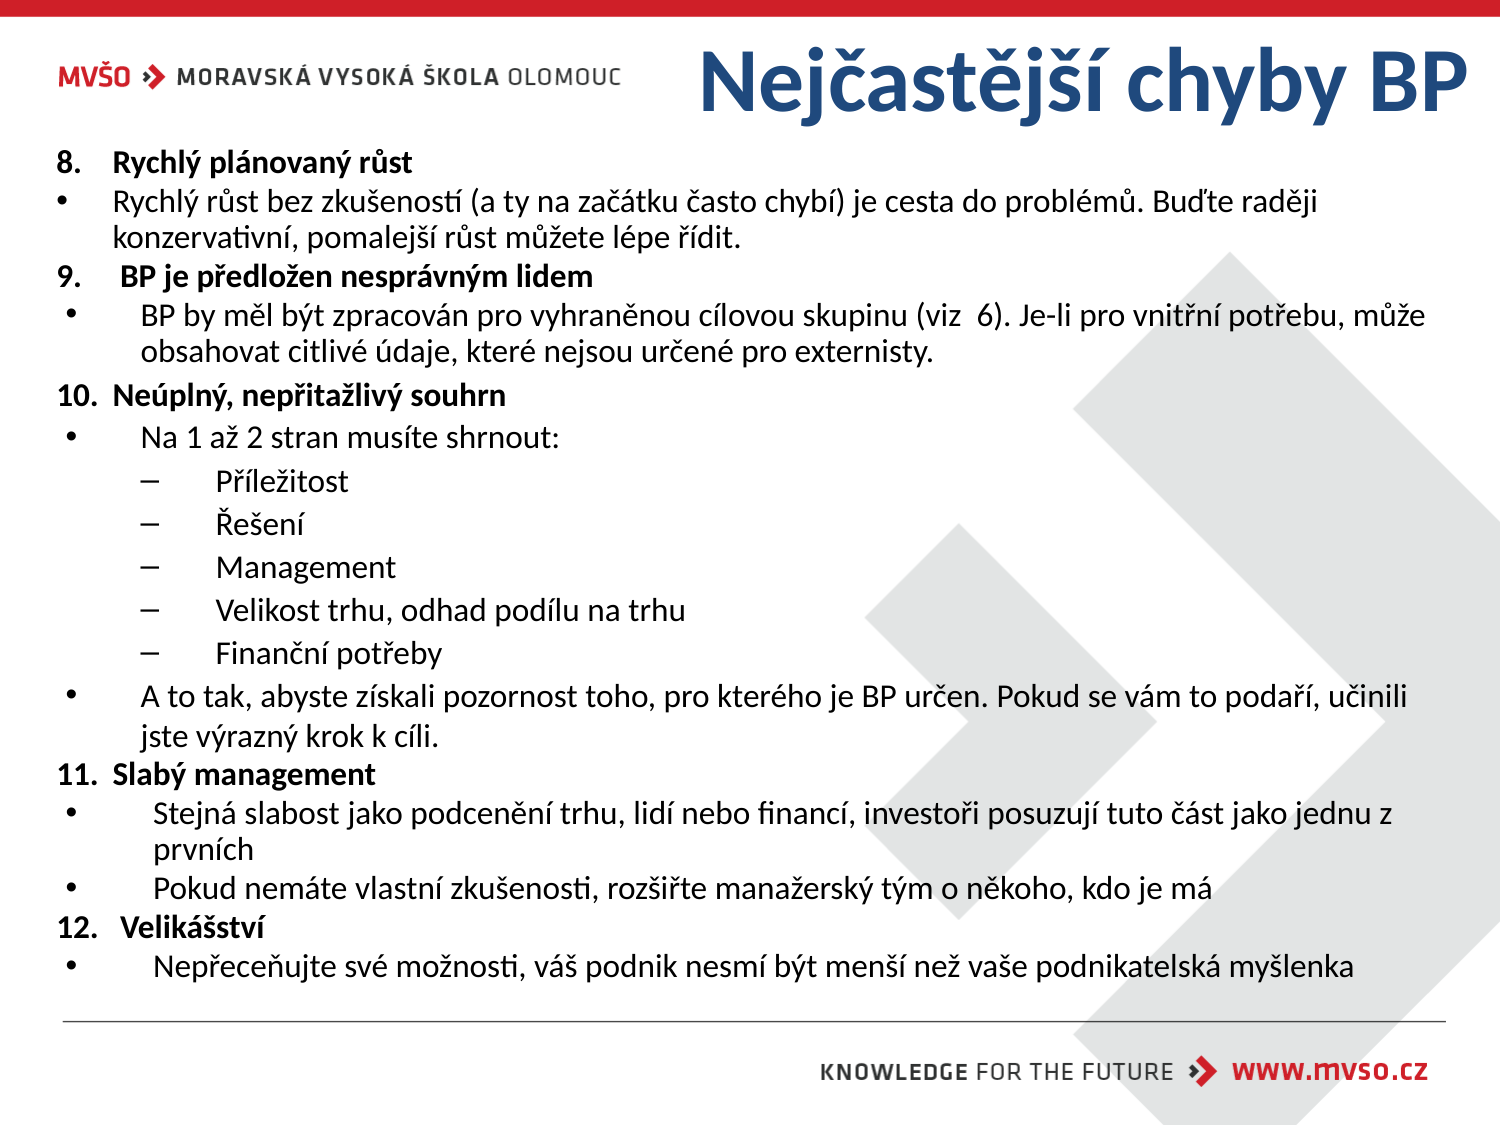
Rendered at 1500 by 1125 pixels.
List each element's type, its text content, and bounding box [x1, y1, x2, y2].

title Nejčastější chyby BP [409, 11, 1500, 138]
list Rychlý plánovaný růst Rychlý růst bez zkušeností (a ty na začátku často chybí) je cesta do problémů. Buďte raději konzervativní, pomalejší růst můžete lépe řídit. BP je předložen nesprávným lidem BP by měl být zpracován pro vyhraněnou cílovou skupinu (viz 6). Je-li pro vnitřní potřebu, může obsahovat citlivé údaje, které nejsou určené pro externisty. Neúplný, nepřitažlivý souhrn Na 1 až 2 stran musíte shrnout: Příležitost Řešení Management Velikost trhu, odhad podílu na trhu Finanční potřeby A to tak, abyste získali pozornost toho, pro kterého je BP určen. Pokud se vám to podaří, učinili jste výrazný krok k cíli. Slabý management Stejná slabost jako podcenění trhu, lidí nebo financí, investoři posuzují tuto část jako jednu z prvních Pokud nemáte vlastní zkušenosti, rozšiřte manažerský tým o někoho, kdo je má Velikášství Nepřeceňujte své možnosti, váš podnik nesmí být menší než vaše podnikatelská myšlenka [41, 137, 1471, 1106]
picture [0, 0, 1500, 1125]
